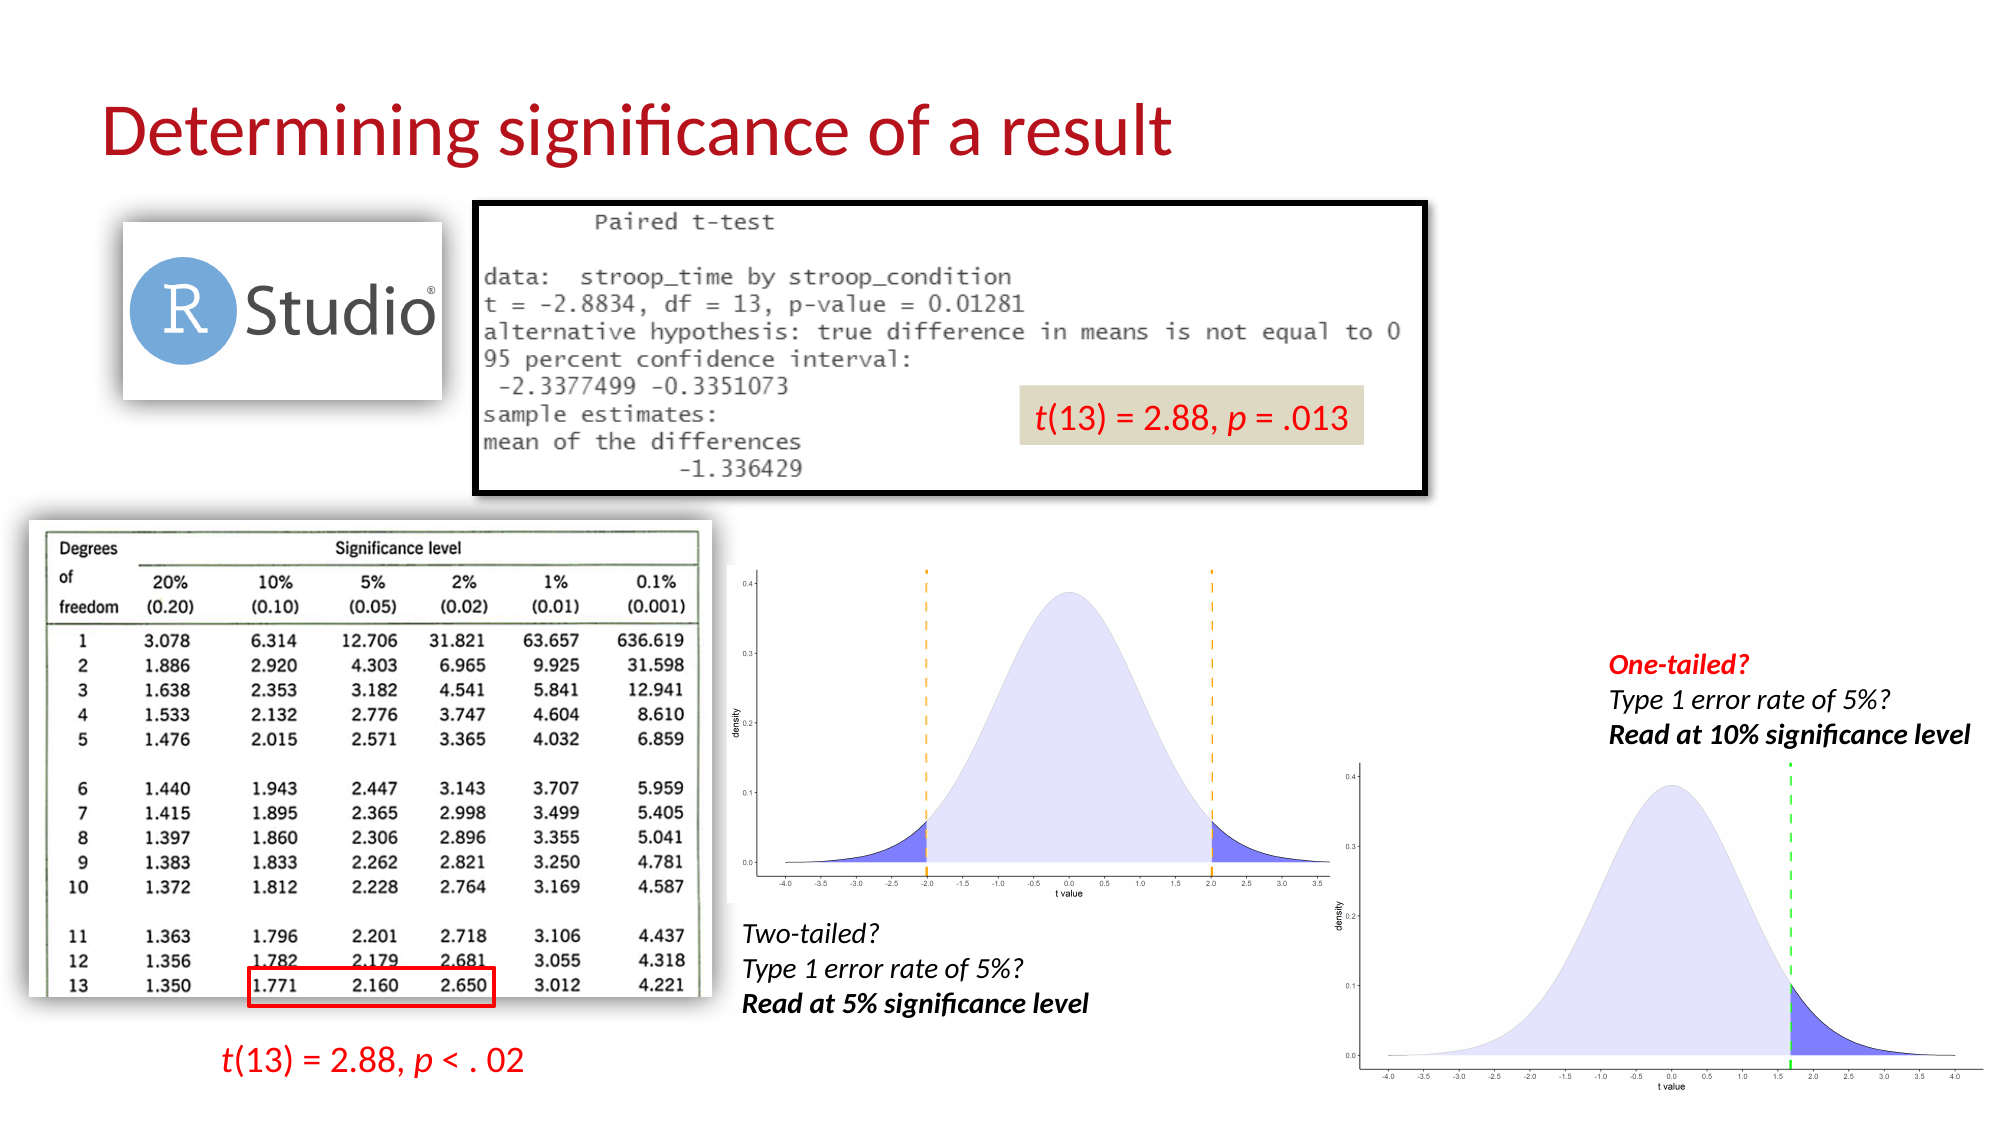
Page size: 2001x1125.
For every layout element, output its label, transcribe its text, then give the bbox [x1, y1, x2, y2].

picture [726, 565, 1988, 1096]
picture [122, 222, 443, 401]
text_box One-tailed? Type 1 error rate of 5%? Read at 10% significance level [1593, 637, 1988, 758]
picture [28, 520, 713, 997]
title Determining significance of a result [86, 90, 1567, 279]
picture [478, 205, 1422, 490]
text_box Two-tailed? Type 1 error rate of 5%? Read at 5% significance level [727, 911, 1122, 1027]
text_box t(13) = 2.88, p < . 02 [206, 1027, 540, 1088]
